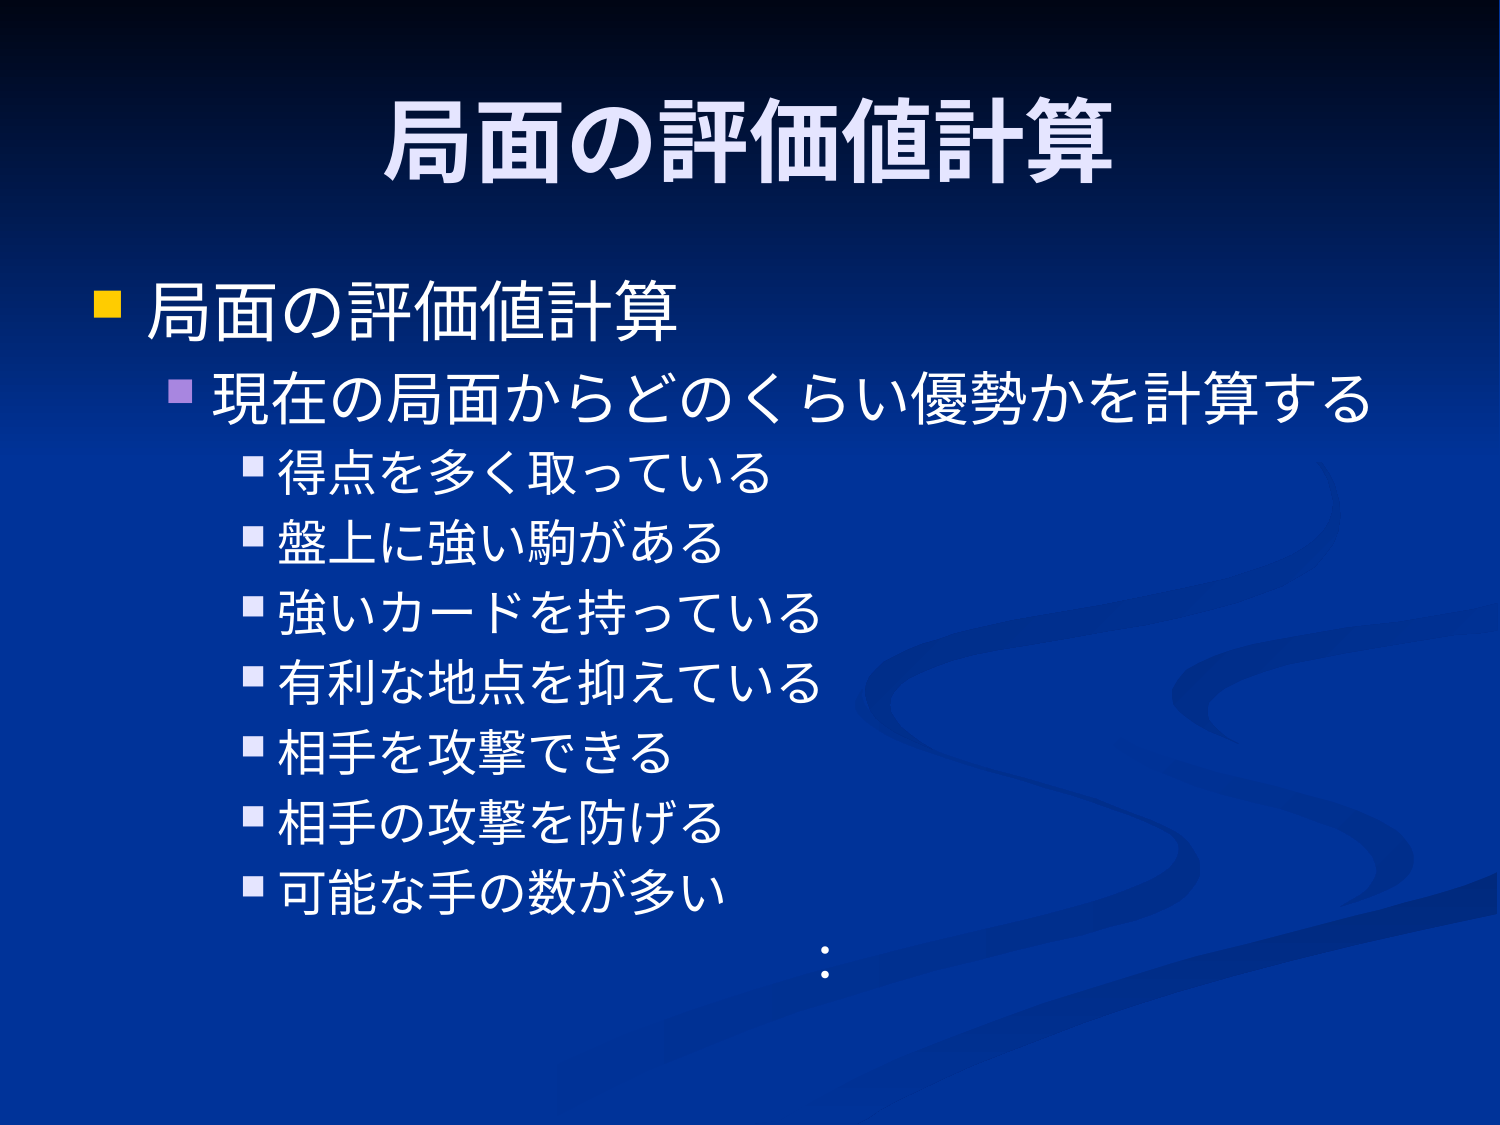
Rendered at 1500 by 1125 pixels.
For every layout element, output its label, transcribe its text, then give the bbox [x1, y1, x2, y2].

title 局面の評価値計算 [75, 45, 1425, 233]
list 局面の評価値計算 現在の局面からどのくらい優勢かを計算する 得点を多く取っている 盤上に強い駒がある 強いカードを持っている 有利な地点を抑えている 相手を攻撃できる 相手の攻撃を防げる 可能な手の数が多い ： [75, 262, 1425, 1005]
